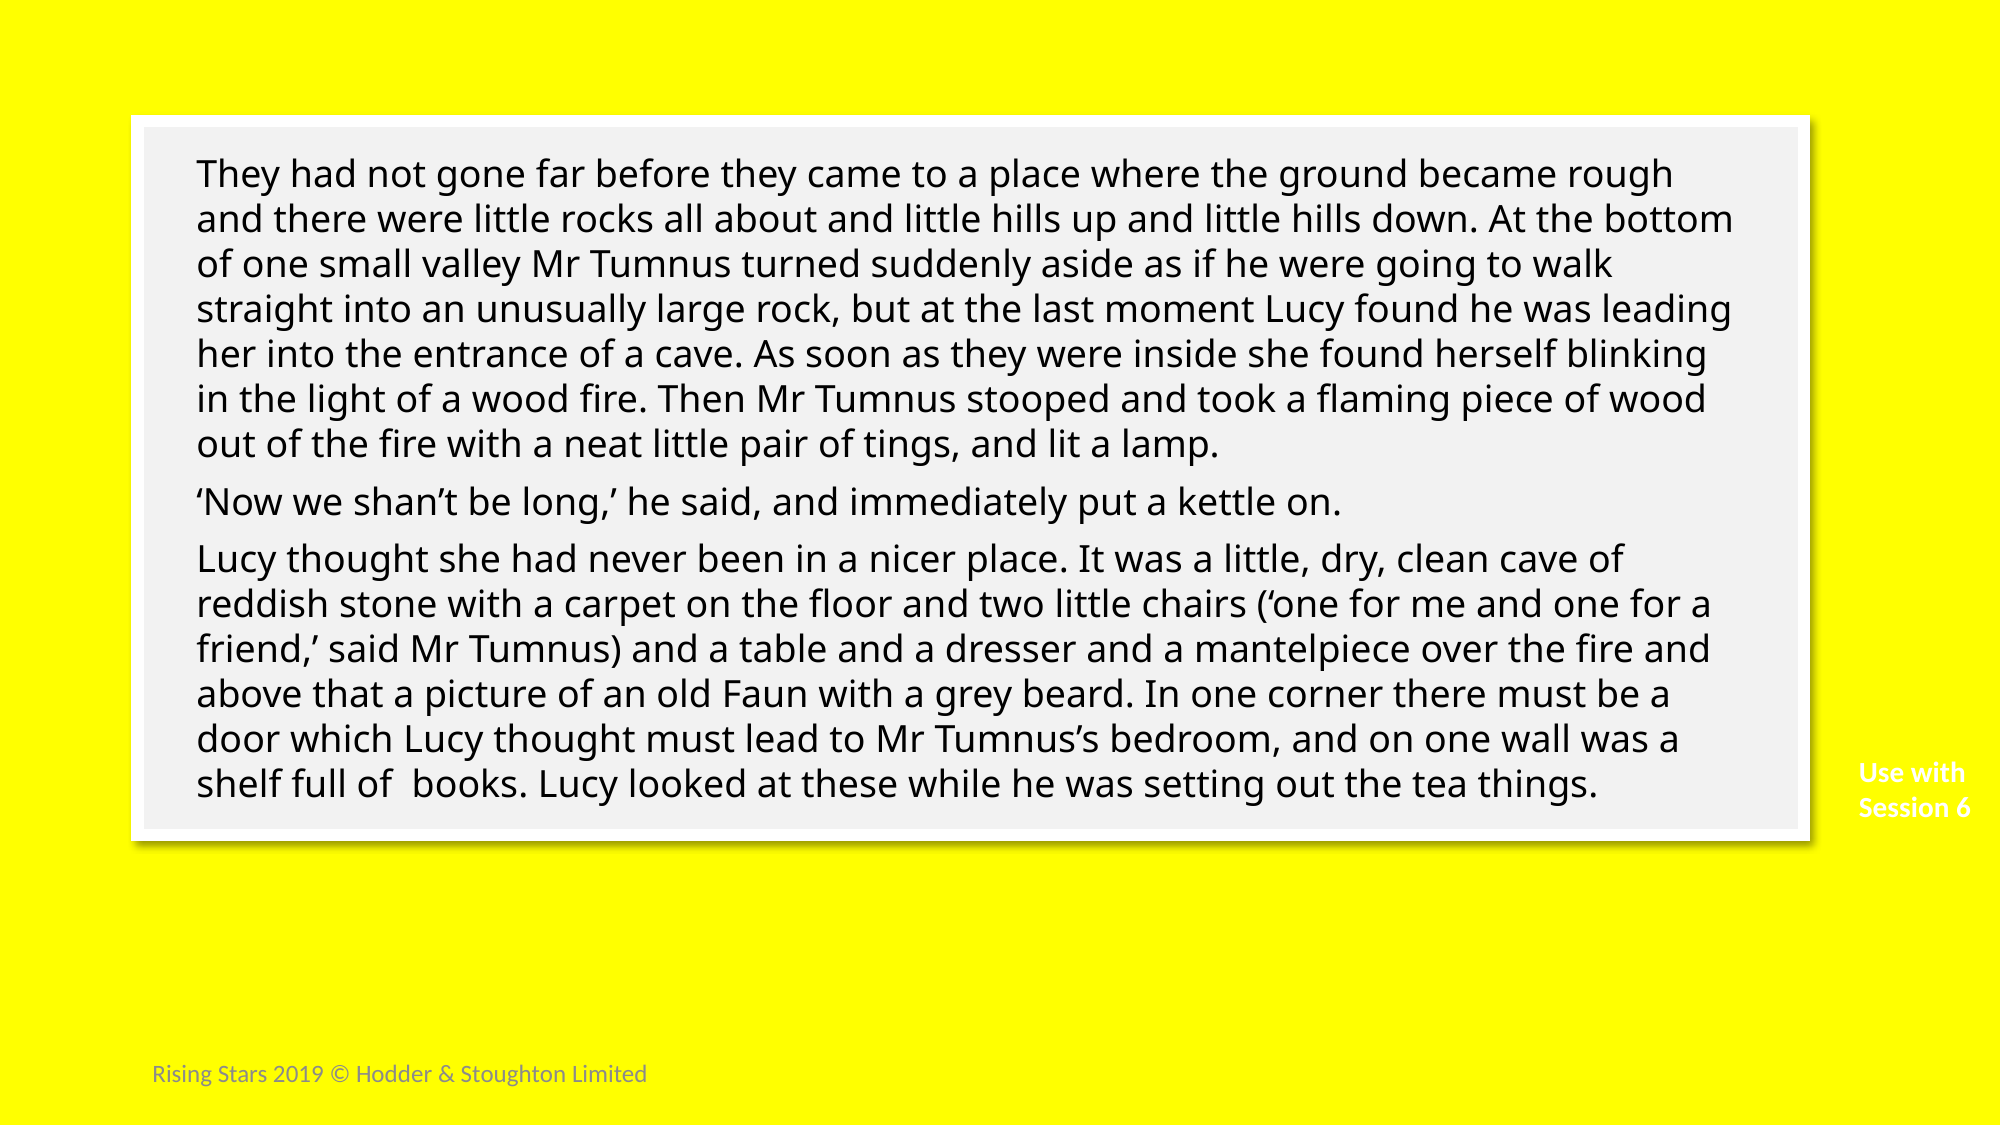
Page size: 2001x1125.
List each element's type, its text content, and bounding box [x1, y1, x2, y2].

text_box Use with Session 6 [1858, 753, 2000, 824]
text_box They had not gone far before they came to a place where the ground became rough and there were little rocks all about and little hills up and little hills down. At the bottom of one small valley Mr Tumnus turned suddenly aside as if he were going to walk straight into an unusually large rock, but at the last moment Lucy found he was leading her into the entrance of a cave. As soon as they were inside she found herself blinking in the light of a wood fire. Then Mr Tumnus stooped and took a flaming piece of wood out of the fire with a neat little pair of tings, and lit a lamp. ‘Now we shan’t be long,’ he said, and immediately put a kettle on. Lucy thought she had never been in a nicer place. It was a little, dry, clean cave of reddish stone with a carpet on the floor and two little chairs (‘one for me and one for a friend,’ said Mr Tumnus) and a table and a dresser and a mantelpiece over the fire and above that a picture of an old Faun with a grey beard. In one corner there must be a door which Lucy thought must lead to Mr Tumnus’s bedroom, and on one wall was a shelf full of books. Lucy looked at these while he was setting out the tea things. [136, 120, 1805, 836]
footer Rising Stars 2019 © Hodder & Stoughton Limited [137, 1042, 673, 1103]
